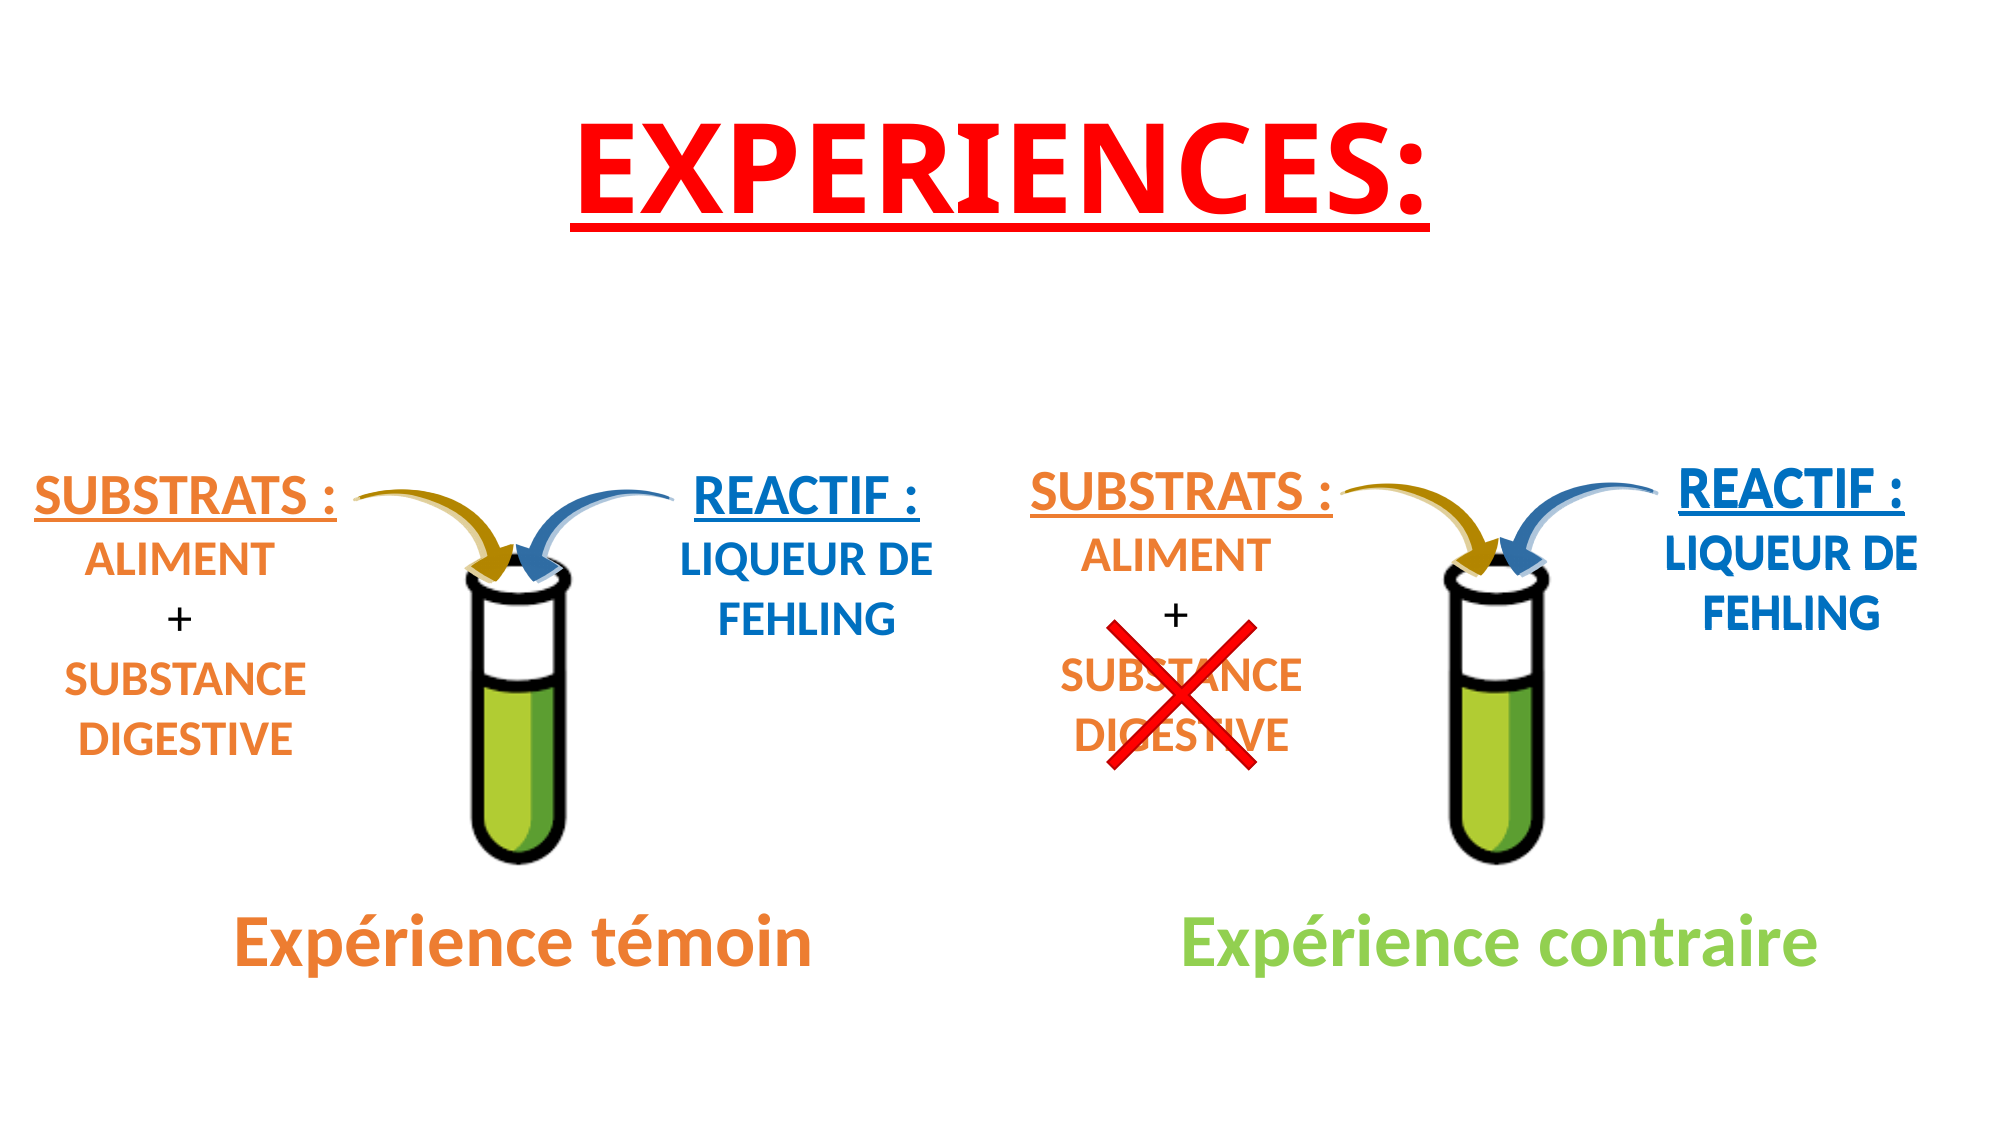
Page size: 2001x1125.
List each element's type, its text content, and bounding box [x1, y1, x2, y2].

text_box Expérience témoin [218, 884, 830, 990]
text_box Expérience contraire [1165, 884, 1835, 990]
text_box [1106, 619, 1258, 771]
title EXPERIENCES: [249, 93, 1750, 249]
picture [1273, 444, 1727, 885]
picture [295, 451, 749, 885]
text_box SUBSTRATS : ALIMENT + SUBSTANCE DIGESTIVE [1013, 444, 1351, 770]
text_box REACTIF : LIQUEUR DE FEHLING [652, 448, 962, 654]
text_box SUBSTRATS : ALIMENT + SUBSTANCE DIGESTIVE [16, 448, 355, 774]
text_box REACTIF : LIQUEUR DE FEHLING [1636, 441, 1946, 646]
